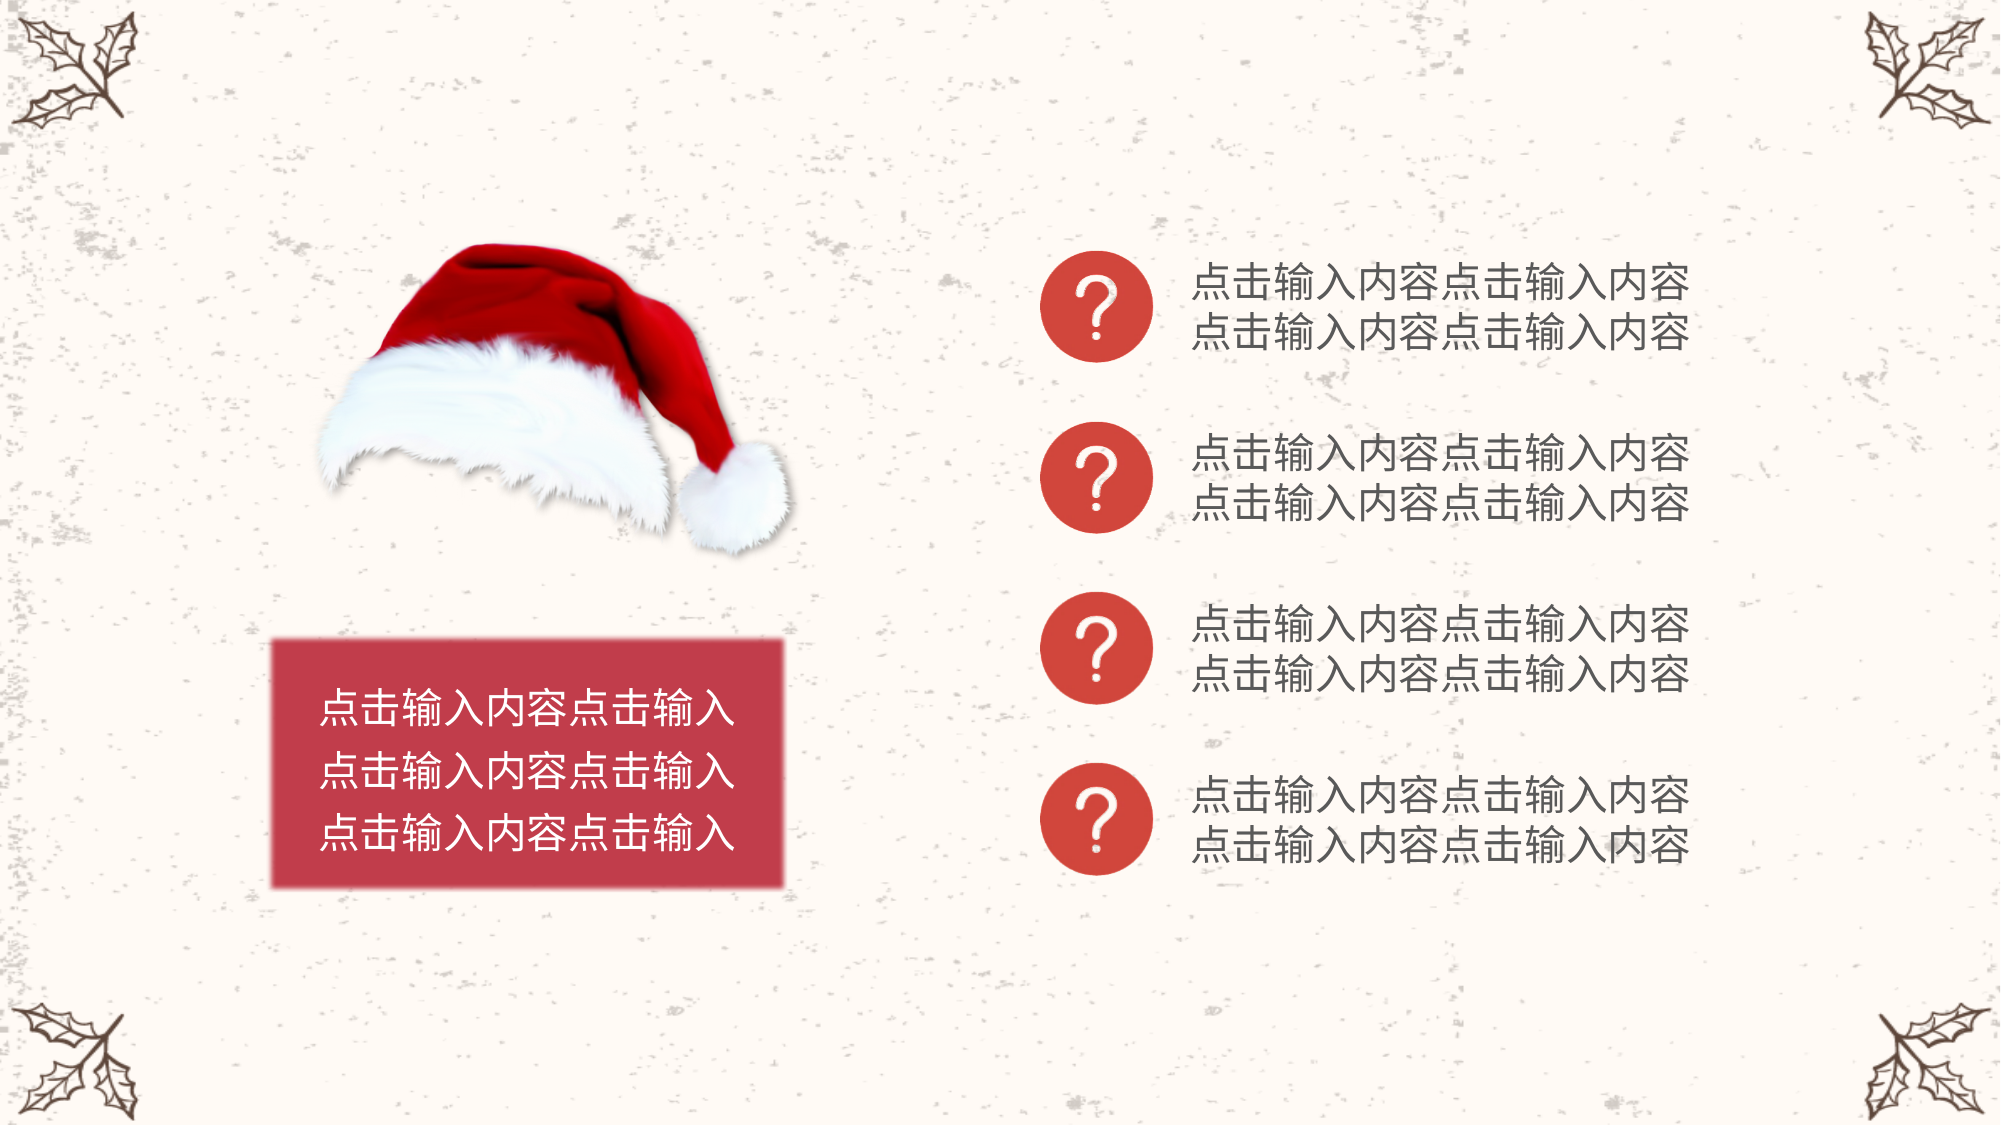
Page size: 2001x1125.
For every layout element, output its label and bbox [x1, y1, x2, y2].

text_box [1033, 585, 1709, 711]
picture [0, 0, 2001, 1125]
text_box [1033, 414, 1709, 540]
text_box [1033, 243, 1709, 370]
text_box [266, 633, 788, 893]
text_box [1033, 755, 1709, 882]
